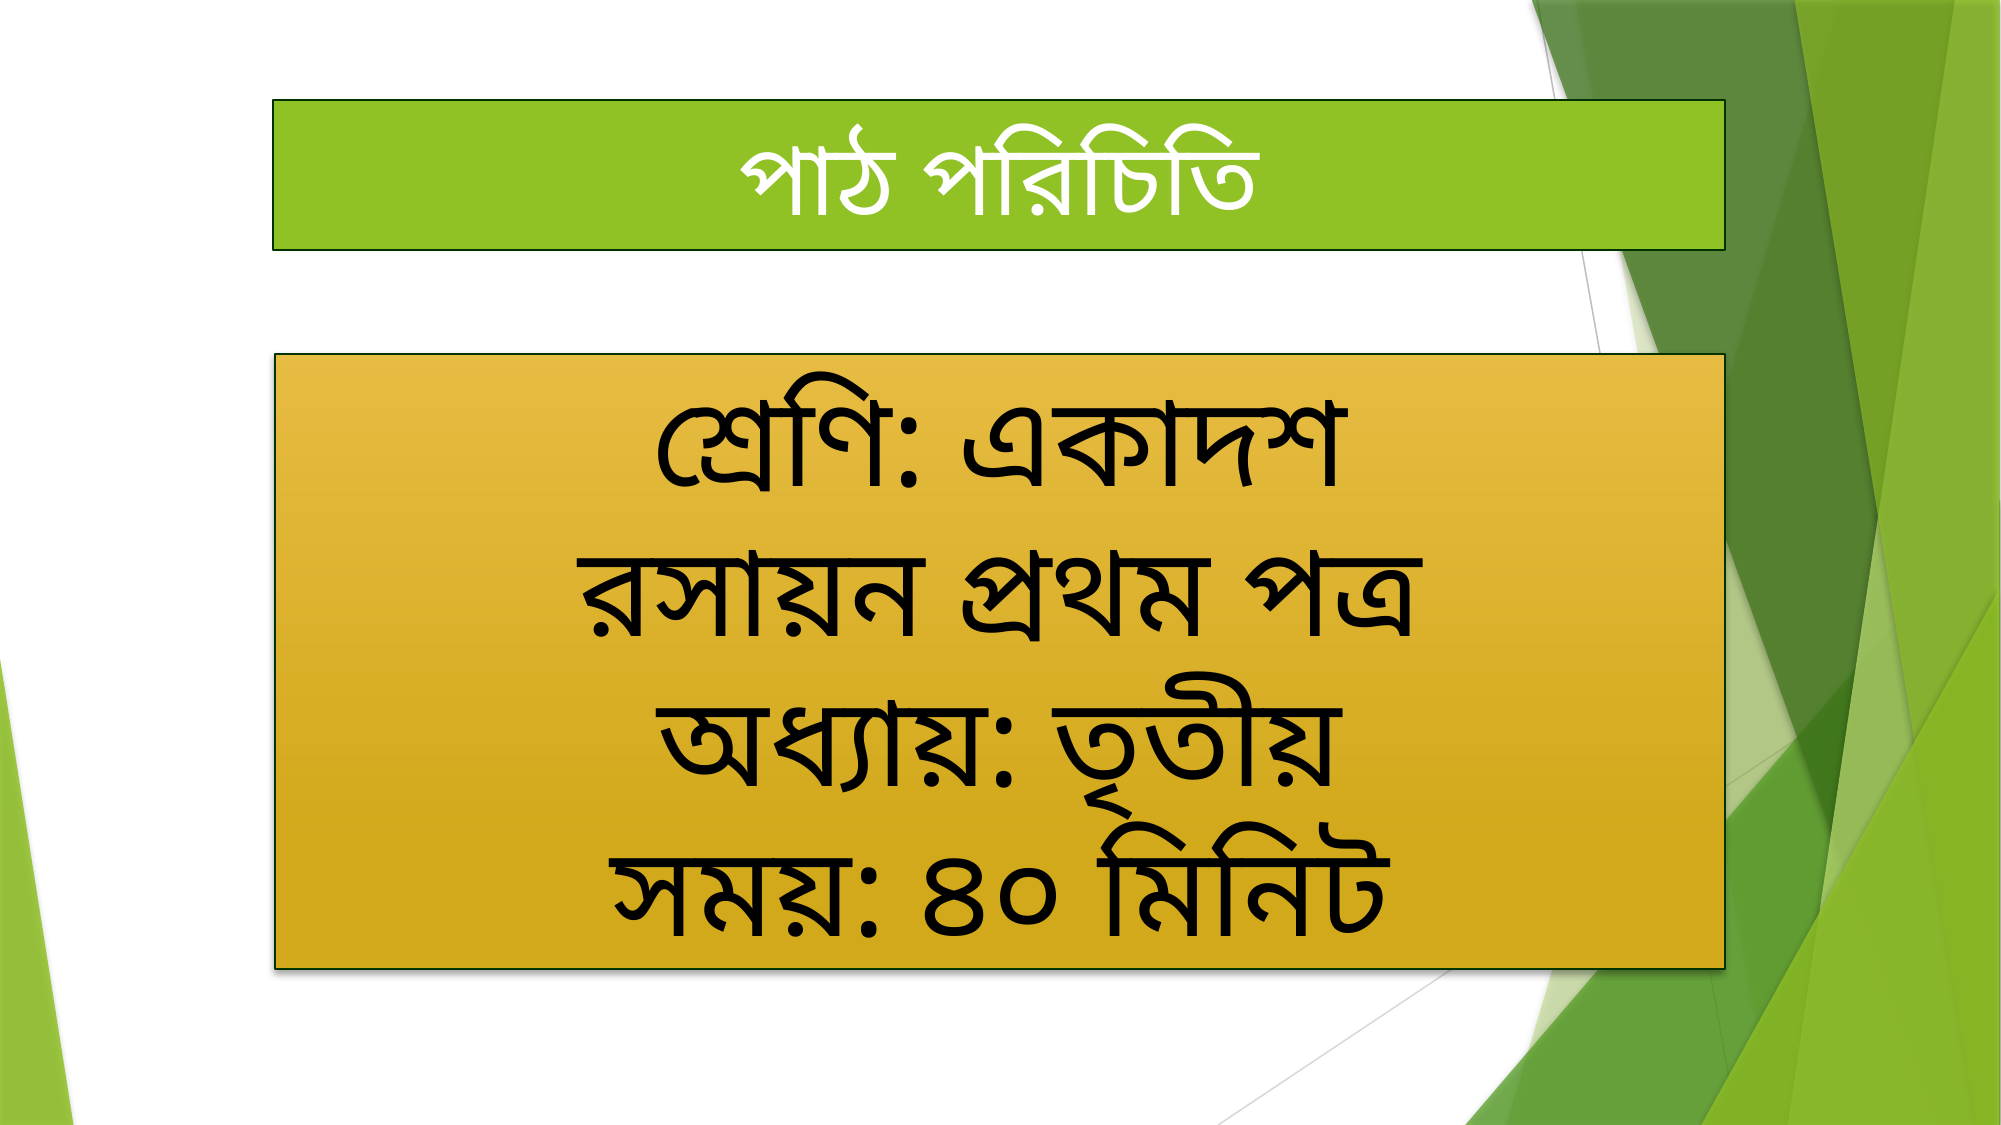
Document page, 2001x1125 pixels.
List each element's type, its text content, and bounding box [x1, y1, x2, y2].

text_box পাঠ পরিচিতি [271, 98, 1727, 251]
text_box শ্রেণি: একাদশ রসায়ন প্রথম পত্র অধ্যায়: তৃতীয় সময়: ৪০ মিনিট [274, 353, 1726, 970]
